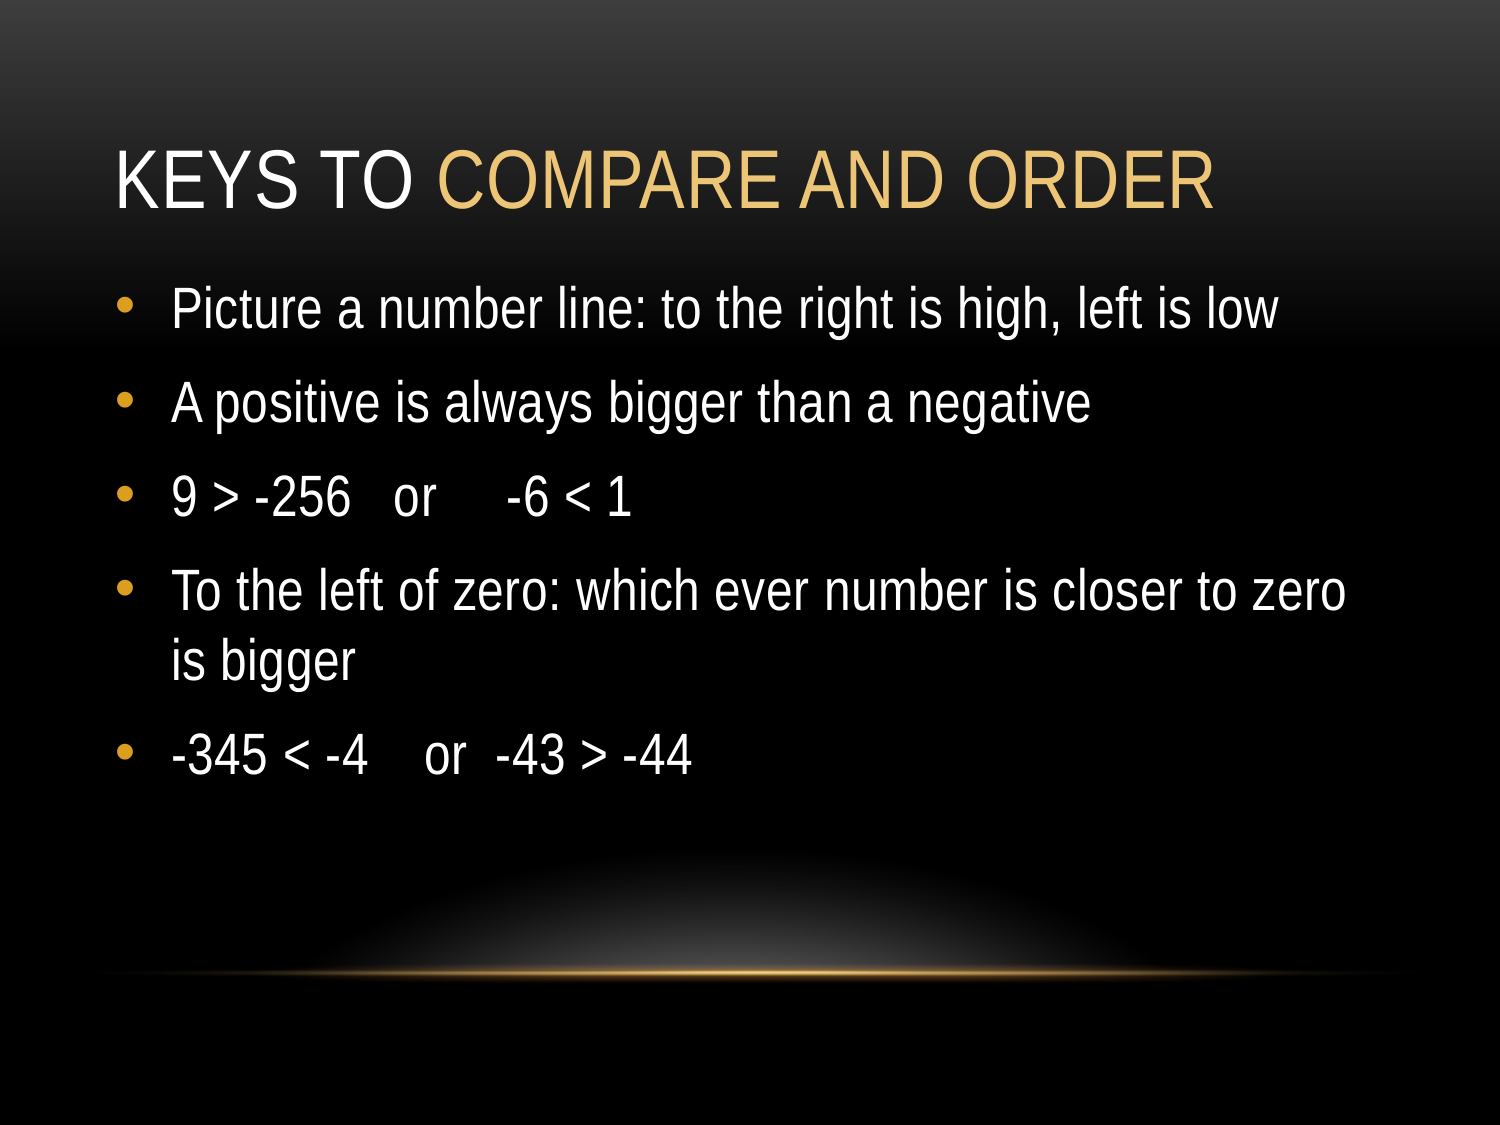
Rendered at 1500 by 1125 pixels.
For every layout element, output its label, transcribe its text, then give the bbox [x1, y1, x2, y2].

list Picture a number line: to the right is high, left is low A positive is always bigger than a negative 9 > -256 or -6 < 1 To the left of zero: which ever number is closer to zero is bigger -345 < -4 or -43 > -44 [99, 262, 1400, 938]
title Keys to Compare and order [99, 45, 1400, 233]
picture [0, 0, 1500, 1125]
